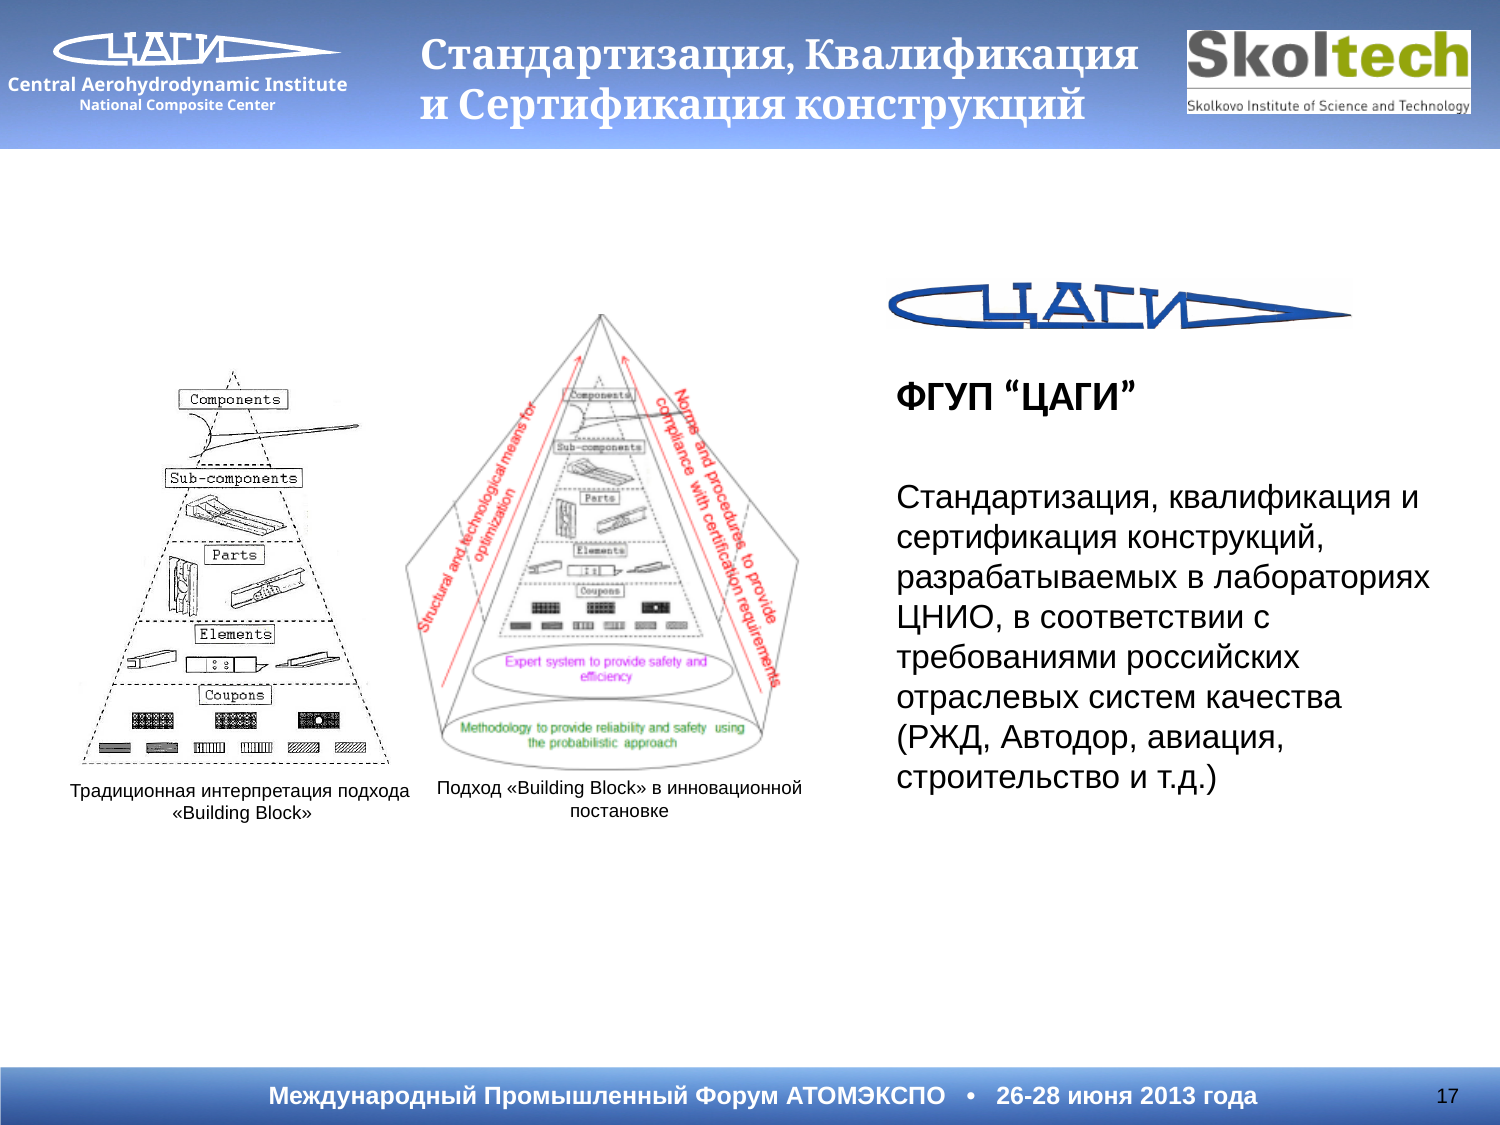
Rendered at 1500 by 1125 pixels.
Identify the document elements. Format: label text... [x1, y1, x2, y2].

text_box Подход «Building Block» в инновационной постановке [404, 768, 835, 829]
picture [78, 368, 391, 766]
text_box Стандартизация, квалификация и сертификация конструкций, разрабатываемых в лабораториях ЦНИО, в соответствии с требованиями российских отраслевых систем качества (РЖД, Автодор, авиация, строительство и т.д.) [881, 467, 1447, 803]
text_box Традиционная интерпретация подхода «Building Block» [53, 770, 427, 831]
slide_number 17 [1376, 1074, 1475, 1113]
picture [401, 314, 807, 777]
text_box Стандартизация, Квалификация и Сертификация конструкций [404, 6, 1176, 149]
picture [885, 278, 1353, 329]
picture [0, 0, 1500, 149]
text_box ФГУП “ЦАГИ” [868, 361, 1356, 427]
picture [2, 1068, 1500, 1125]
